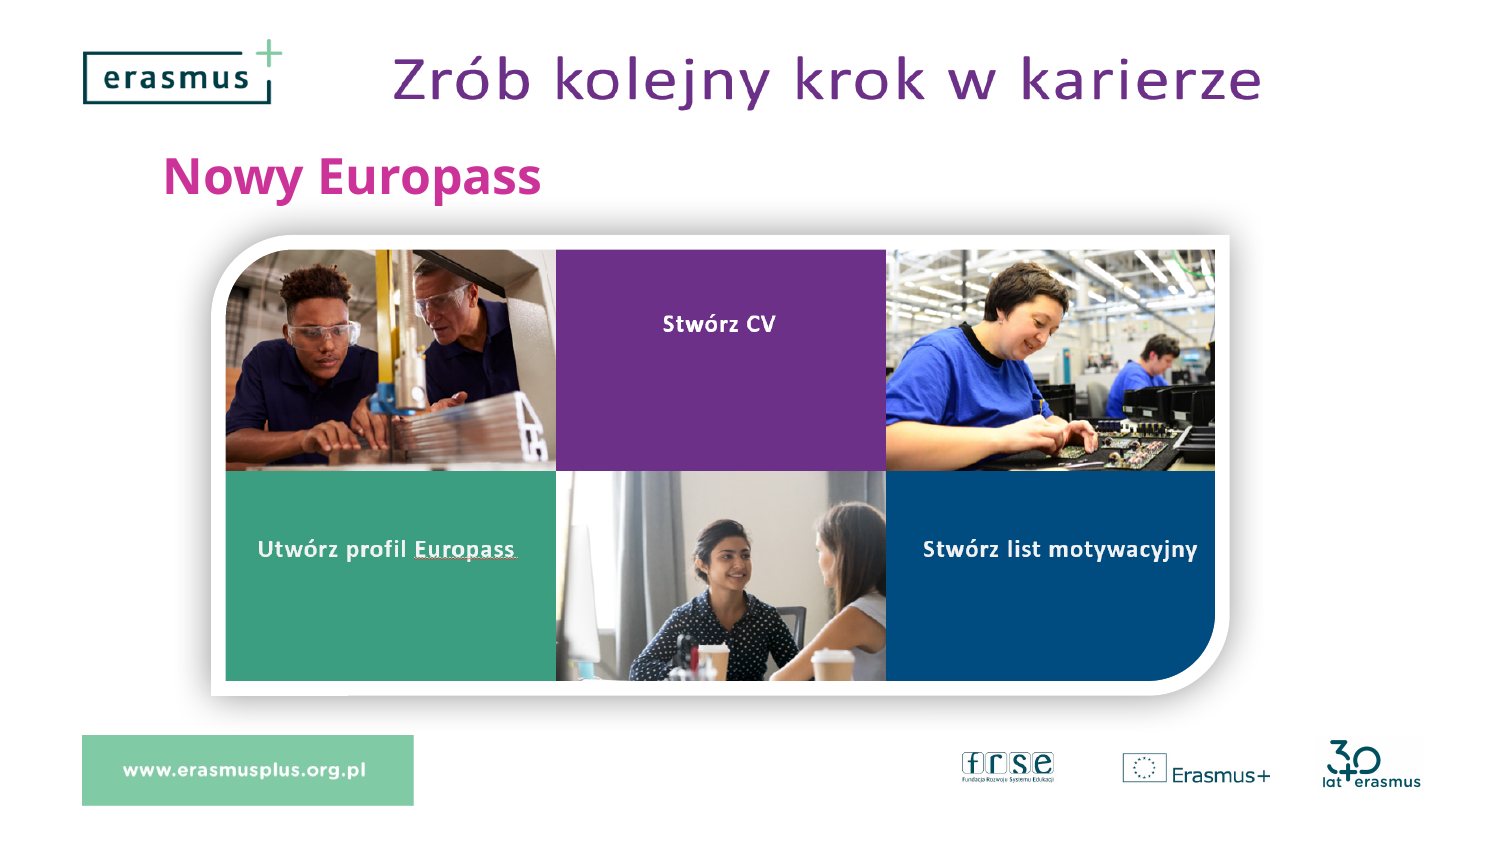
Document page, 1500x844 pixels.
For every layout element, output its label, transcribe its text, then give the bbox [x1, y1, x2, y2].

picture [962, 752, 1270, 783]
picture [83, 38, 283, 105]
picture [218, 241, 1223, 689]
list Nowy Europass [147, 137, 1436, 572]
picture [348, 19, 1332, 154]
picture [1316, 735, 1424, 790]
picture [82, 735, 414, 806]
